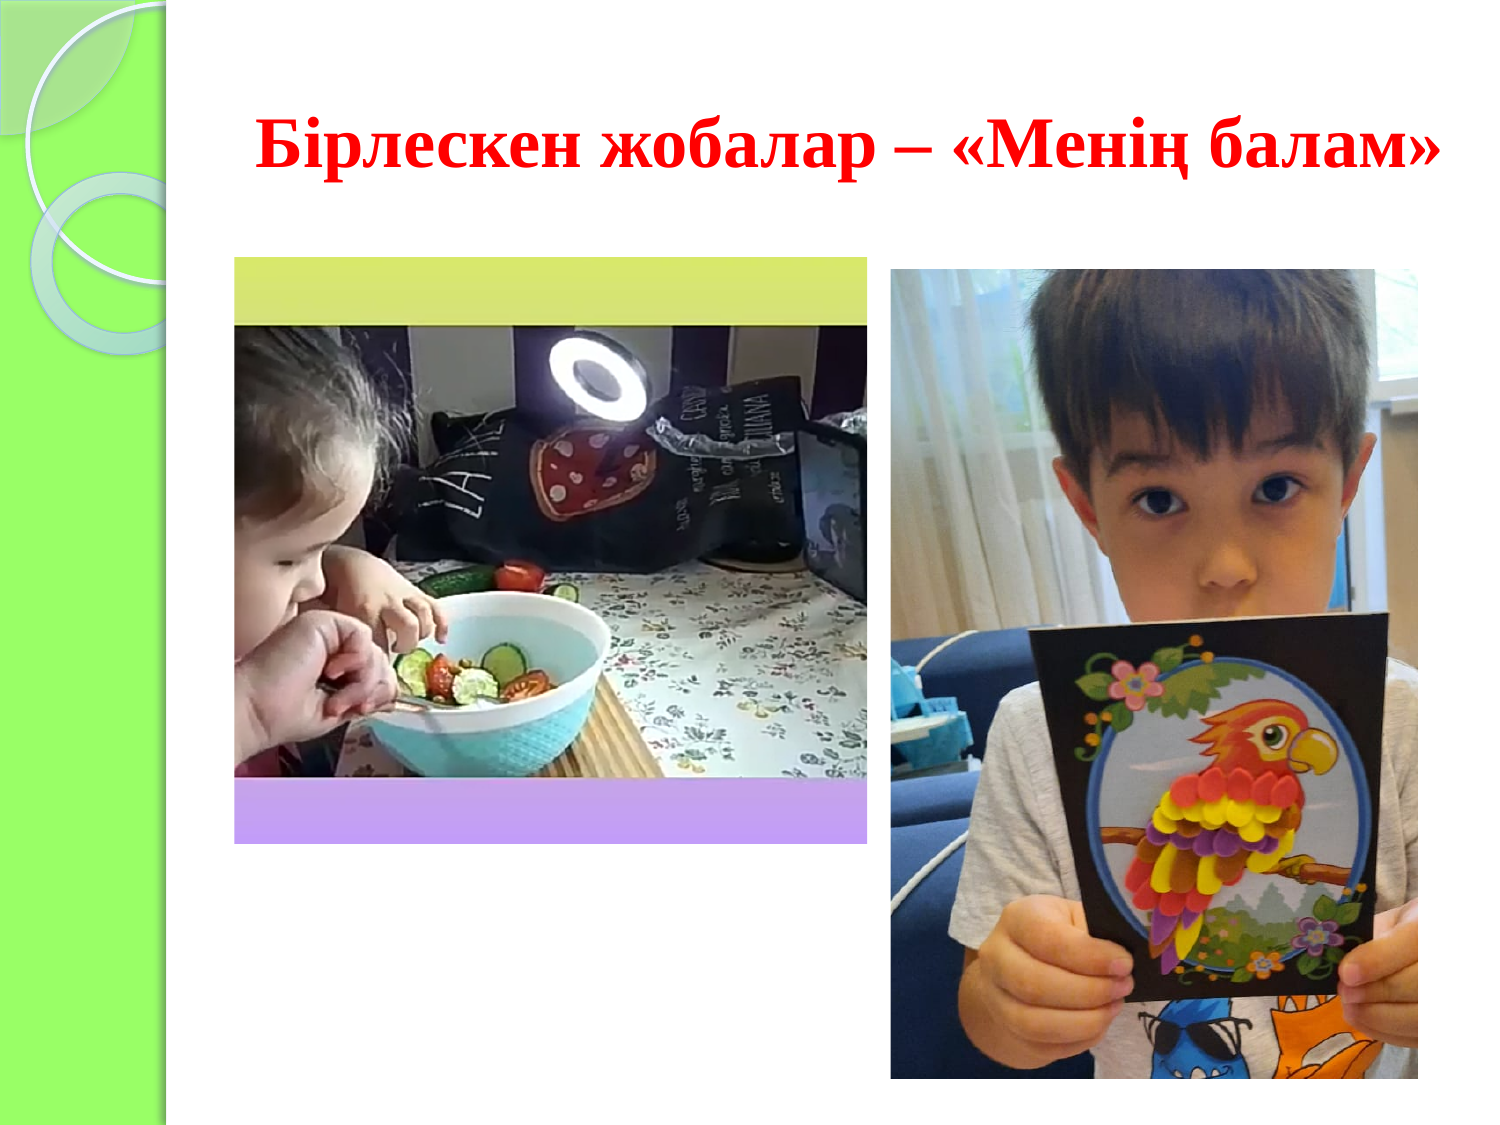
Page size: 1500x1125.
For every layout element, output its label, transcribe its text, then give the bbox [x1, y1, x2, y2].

picture [234, 257, 868, 844]
title Бірлескен жобалар – «Менің балам» [235, 45, 1466, 233]
picture [890, 269, 1419, 1079]
